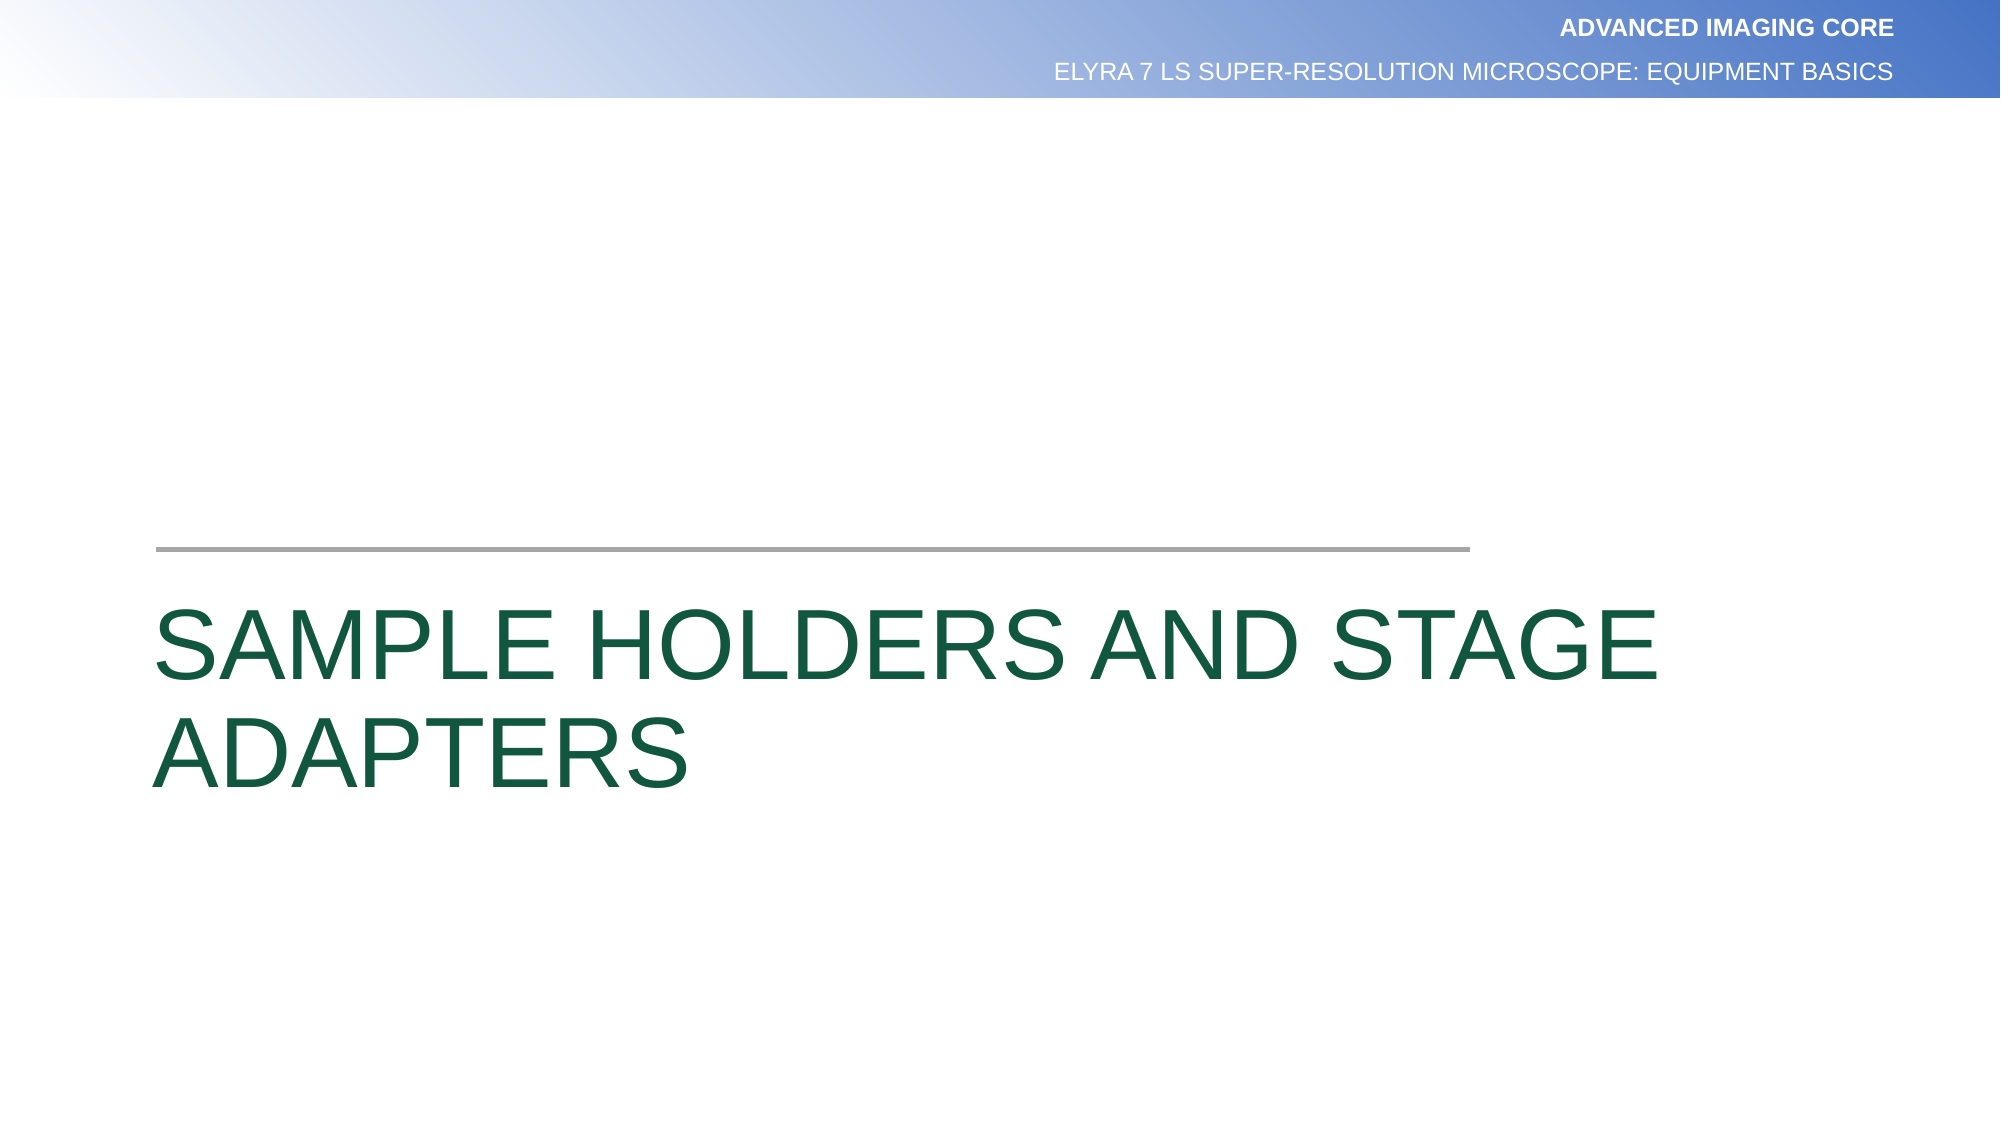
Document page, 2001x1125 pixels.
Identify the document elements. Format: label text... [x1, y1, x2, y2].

title SAMPLE HOLDERS AND STAGE ADAPTERS [137, 348, 1926, 817]
text_box ADVANCED IMAGING CORE ELYRA 7 LS SUPER-RESOLUTION MICROSCOPE: EQUIPMENT BASICS [0, 0, 2000, 99]
